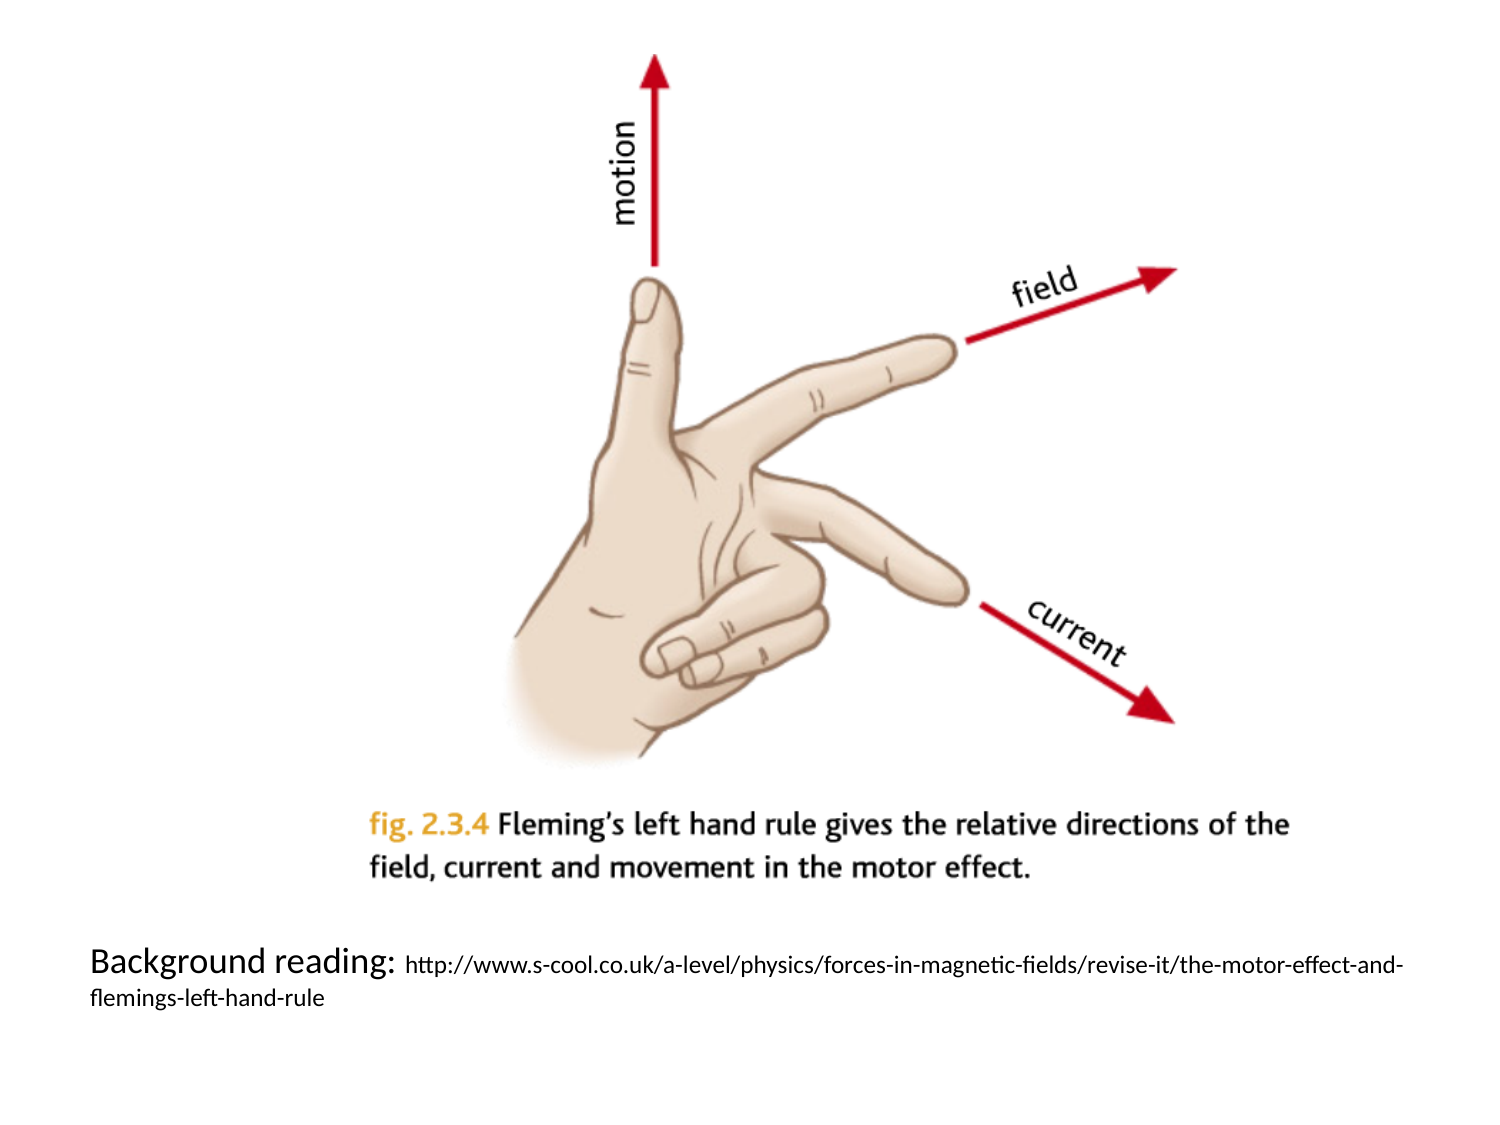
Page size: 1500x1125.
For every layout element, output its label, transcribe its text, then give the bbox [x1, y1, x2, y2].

picture [182, 54, 1341, 909]
list Background reading: http://www.s-cool.co.uk/a-level/physics/forces-in-magnetic-fields/revise-it/the-motor-effect-and-flemings-left-hand-rule [75, 262, 1425, 1024]
title : [75, 45, 1425, 233]
